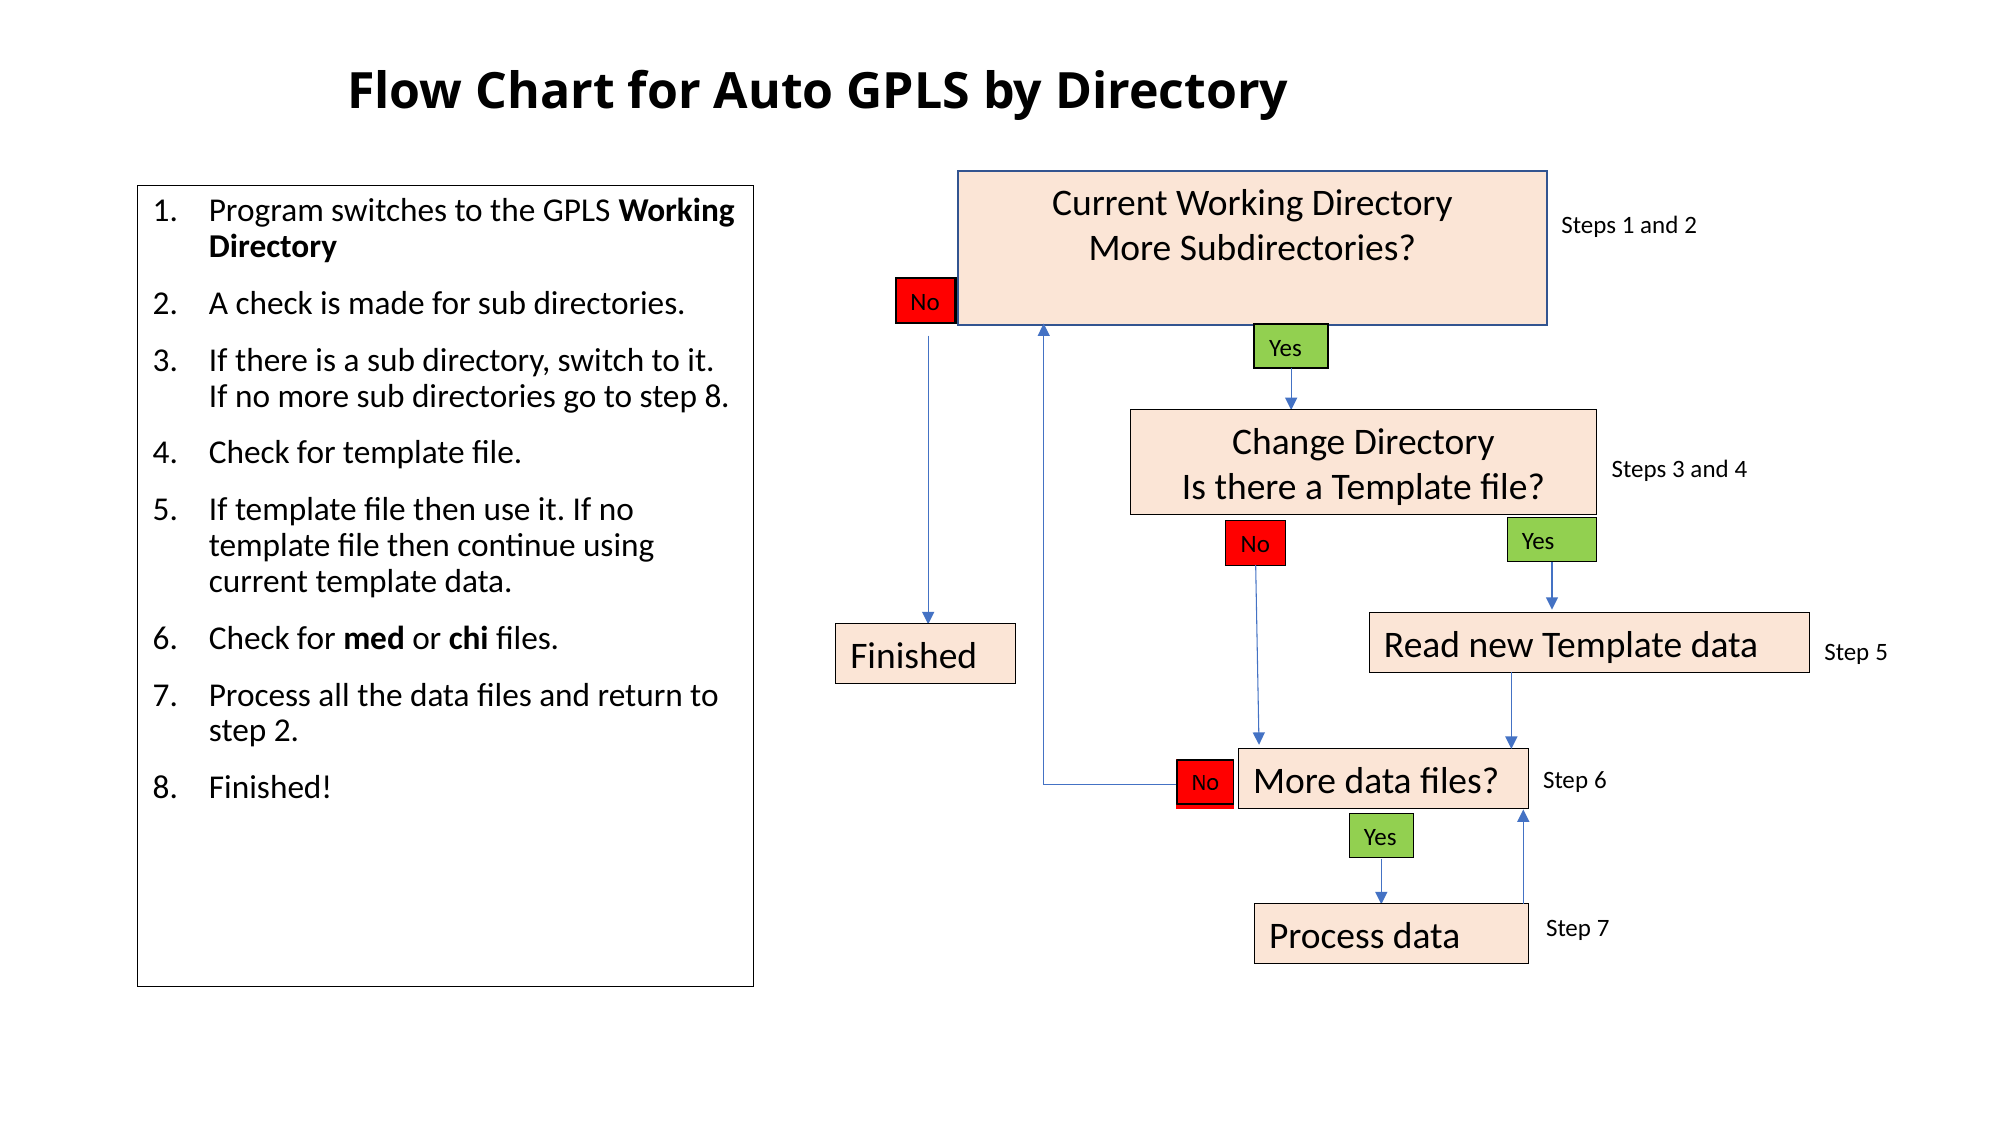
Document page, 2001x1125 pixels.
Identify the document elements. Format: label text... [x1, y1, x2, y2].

picture [1176, 759, 1234, 810]
text_box Yes [1253, 323, 1329, 369]
text_box No [1225, 520, 1286, 566]
text_box Yes [1507, 517, 1597, 562]
text_box No [895, 277, 957, 324]
text_box Current Working Directory More Subdirectories? [957, 170, 1548, 326]
text_box Process data [1254, 903, 1529, 964]
text_box Steps 3 and 4 [1596, 445, 1836, 490]
text_box Change Directory Is there a Template file? [1177, 409, 1597, 515]
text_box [1255, 565, 1260, 745]
text_box Read new Template data [1369, 612, 1810, 673]
text_box Steps 1 and 2 [1546, 201, 1853, 246]
text_box Step 6 [1528, 756, 1638, 801]
text_box Step 5 [1809, 628, 1932, 673]
text_box Finished [835, 623, 1016, 684]
text_box Step 7 [1531, 903, 1819, 949]
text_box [1043, 323, 1177, 785]
text_box Yes [1349, 813, 1414, 858]
text_box More data files? [1238, 748, 1529, 809]
title Flow Chart for Auto GPLS by Directory [222, 59, 1414, 128]
list Program switches to the GPLS Working Directory A check is made for sub directories. If there is a sub directory, switch to it. If no more sub directories go to step 8. Check for template file. If template file then use it. If no template file then continue using current template data. Check for med or chi files. Process all the data files and return to step 2. Finished! [137, 185, 754, 987]
